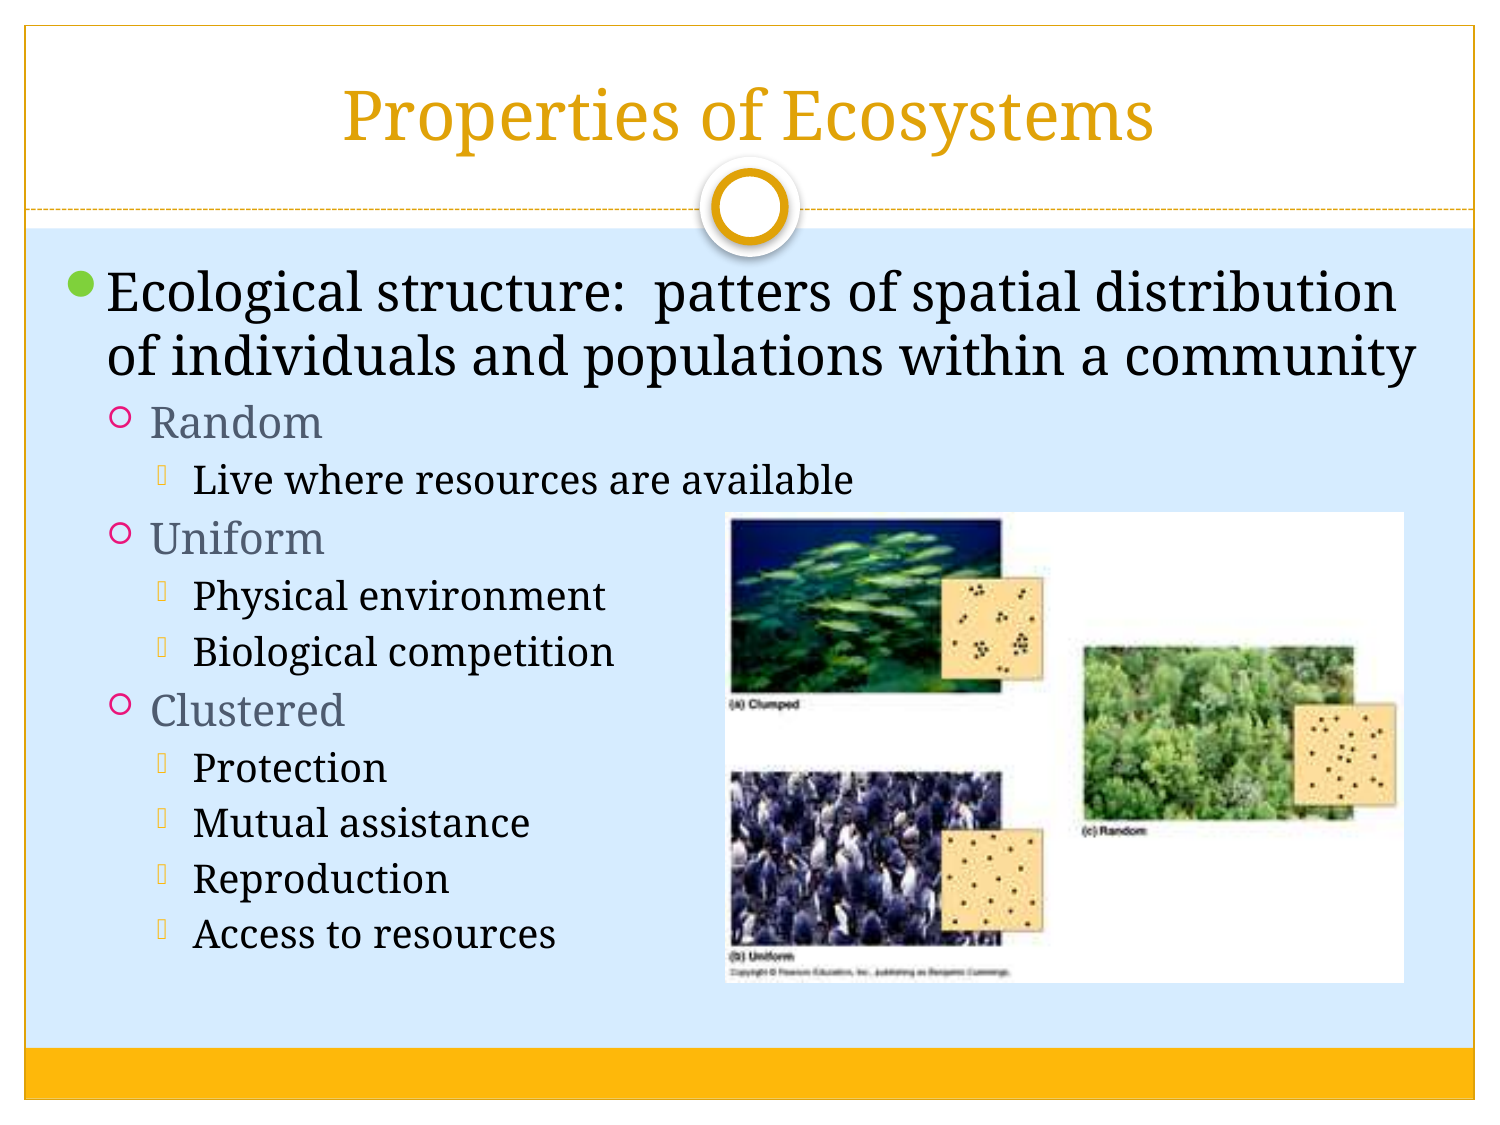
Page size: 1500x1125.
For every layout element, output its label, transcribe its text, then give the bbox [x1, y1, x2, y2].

title Properties of Ecosystems [49, 37, 1450, 162]
list Ecological structure: patters of spatial distribution of individuals and populations within a community Random Live where resources are available Uniform Physical environment Biological competition Clustered Protection Mutual assistance Reproduction Access to resources [49, 250, 1445, 1001]
picture [724, 512, 1404, 983]
